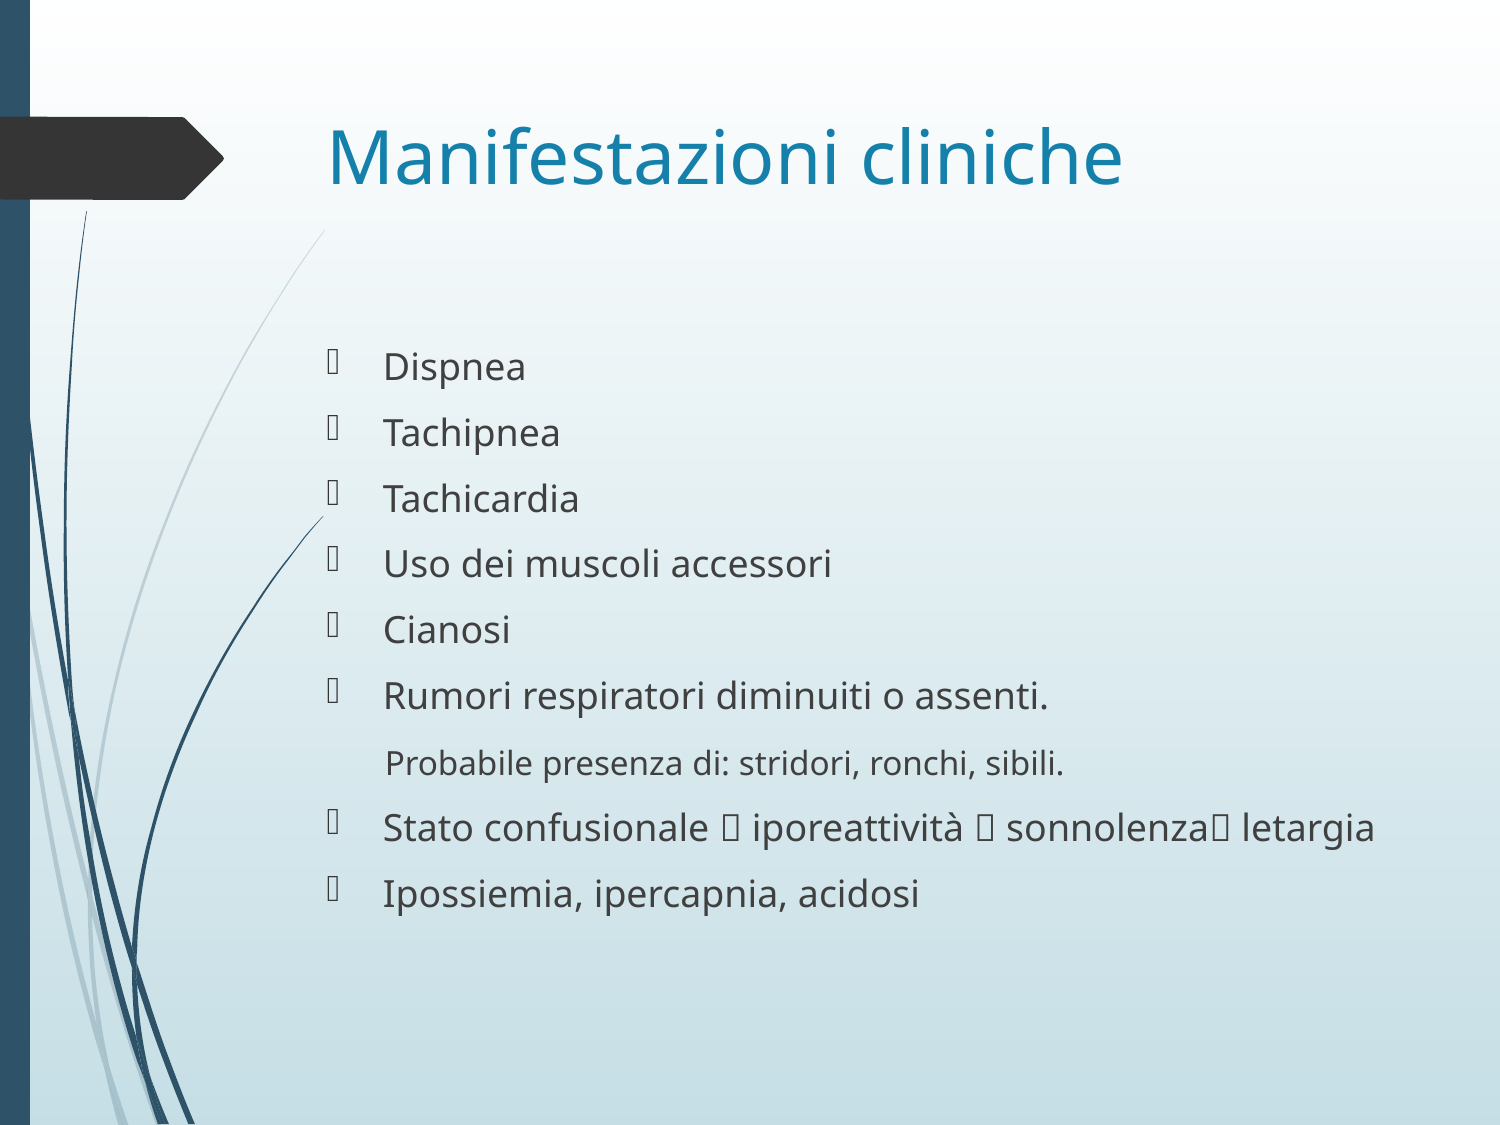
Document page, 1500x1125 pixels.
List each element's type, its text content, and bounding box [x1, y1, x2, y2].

title Manifestazioni cliniche [318, 101, 1401, 313]
list Dispnea Tachipnea Tachicardia Uso dei muscoli accessori Cianosi Rumori respiratori diminuiti o assenti. Probabile presenza di: stridori, ronchi, sibili. Stato confusionale  iporeattività  sonnolenza letargia Ipossiemia, ipercapnia, acidosi [318, 334, 1401, 1041]
